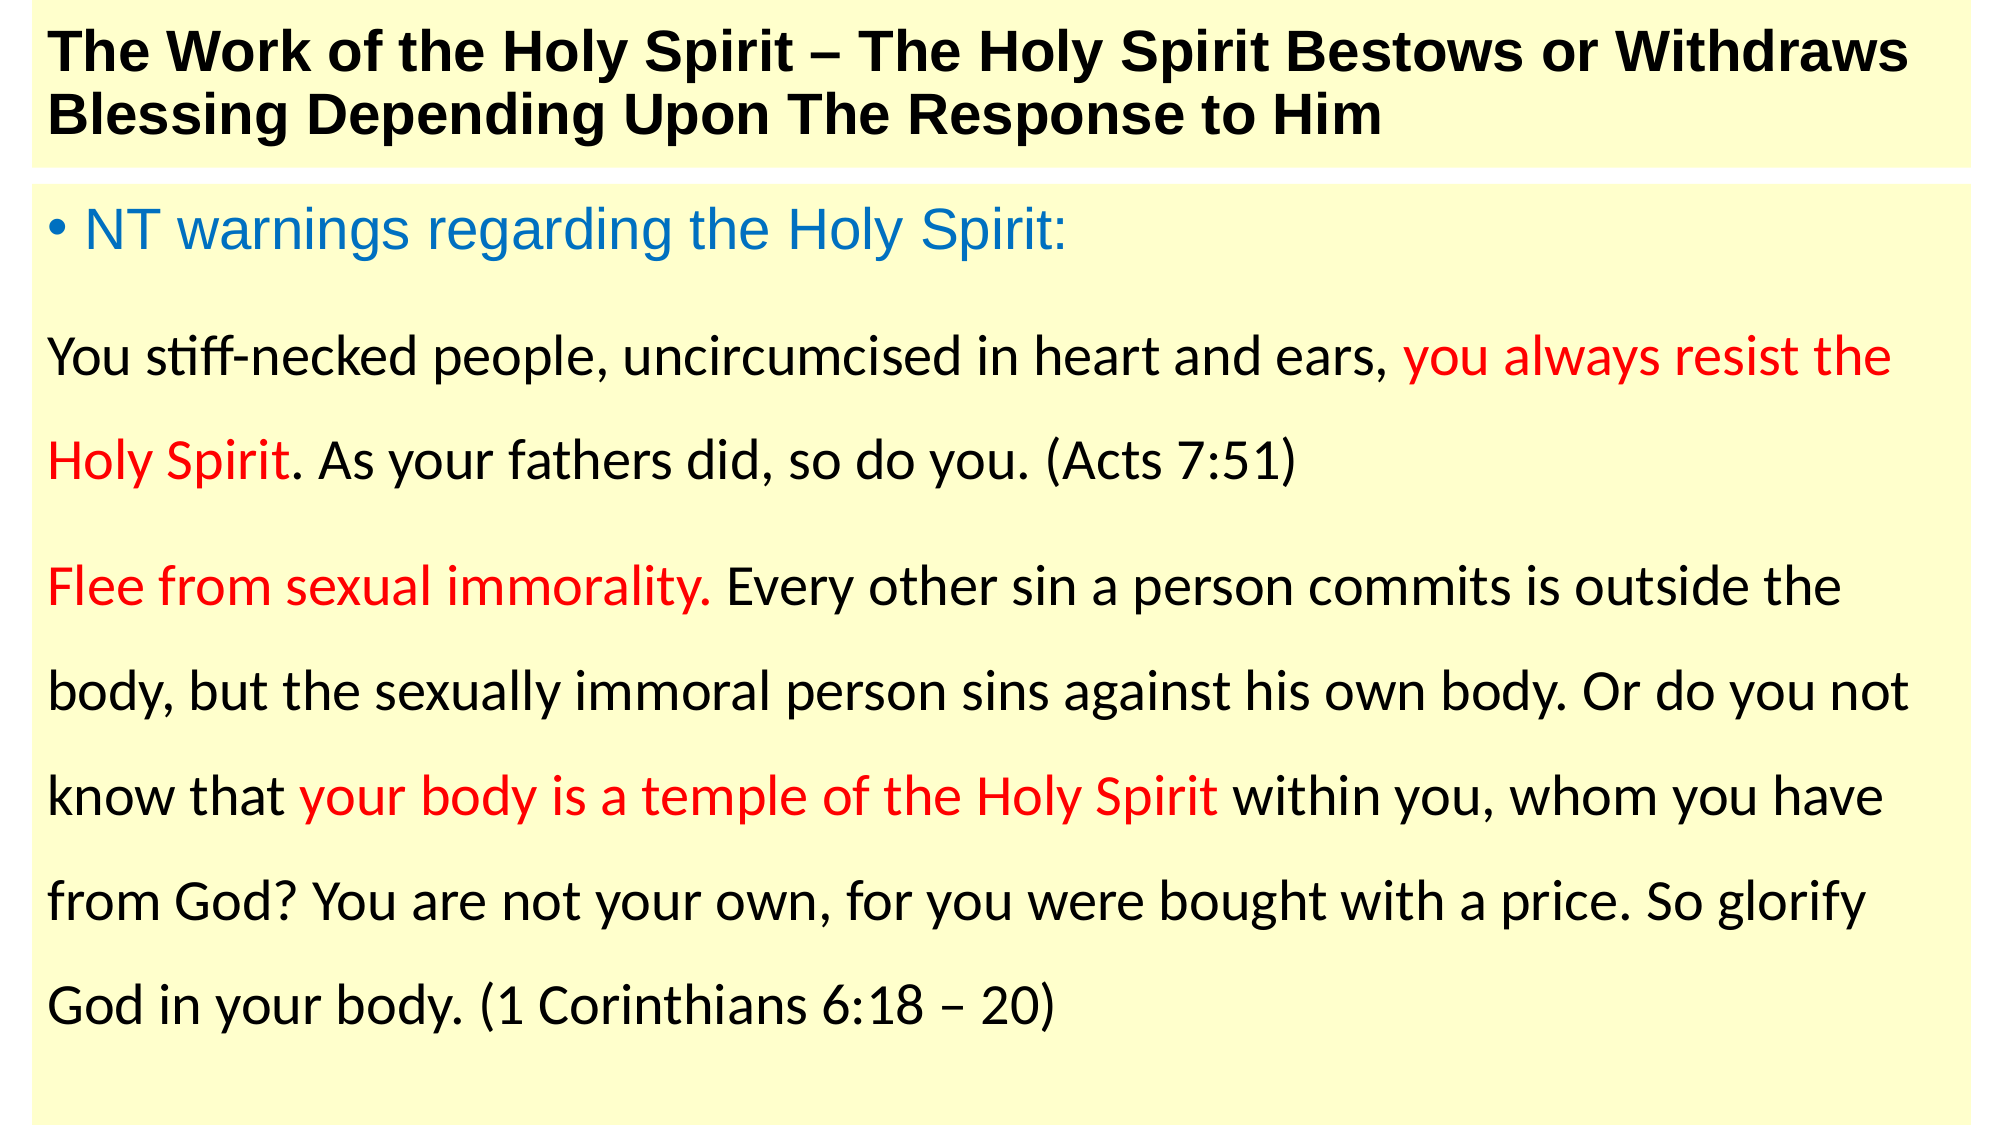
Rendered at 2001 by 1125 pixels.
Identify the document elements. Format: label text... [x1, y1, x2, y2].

list NT warnings regarding the Holy Spirit: You stiff-necked people, uncircumcised in heart and ears, you always resist the Holy Spirit. As your fathers did, so do you. (Acts 7:51) Flee from sexual immorality. Every other sin a person commits is outside the body, but the sexually immoral person sins against his own body. Or do you not know that your body is a temple of the Holy Spirit within you, whom you have from God? You are not your own, for you were bought with a price. So glorify God in your body. (1 Corinthians 6:18 – 20) [32, 183, 1971, 1125]
title The Work of the Holy Spirit – The Holy Spirit Bestows or Withdraws Blessing Depending Upon The Response to Him [32, 0, 1971, 168]
